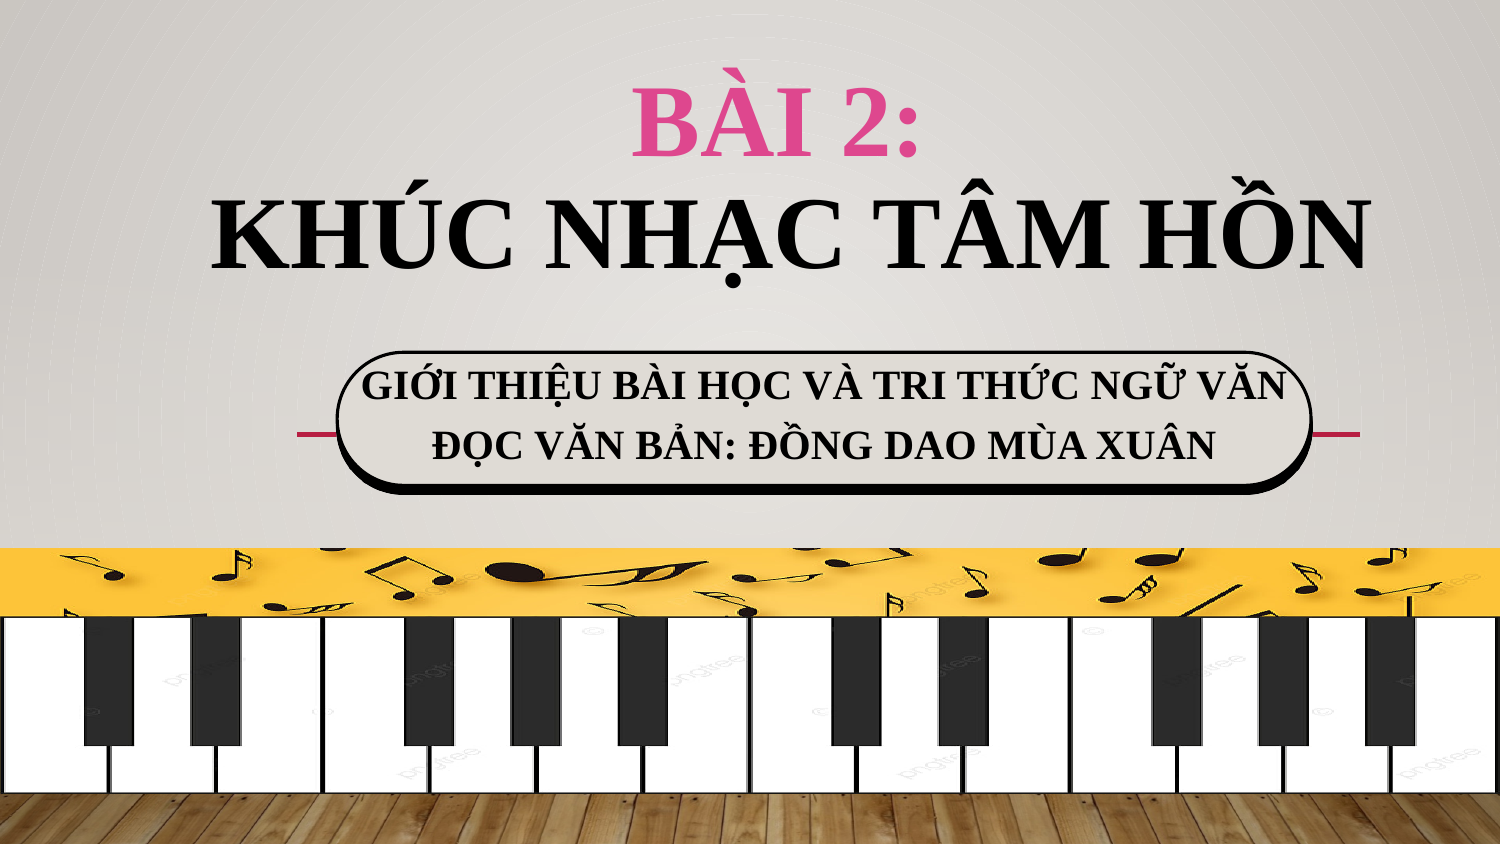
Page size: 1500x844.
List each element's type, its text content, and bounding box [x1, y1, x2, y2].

title Bài 2: Khúc nhạc tâm hồn [158, 36, 1425, 306]
subtitle Giới thiệu bài học và Tri thức Ngữ Văn ĐỌC VĂN BẢN: Đồng dao mùa xuân [292, 305, 1356, 510]
picture [0, 547, 1500, 844]
